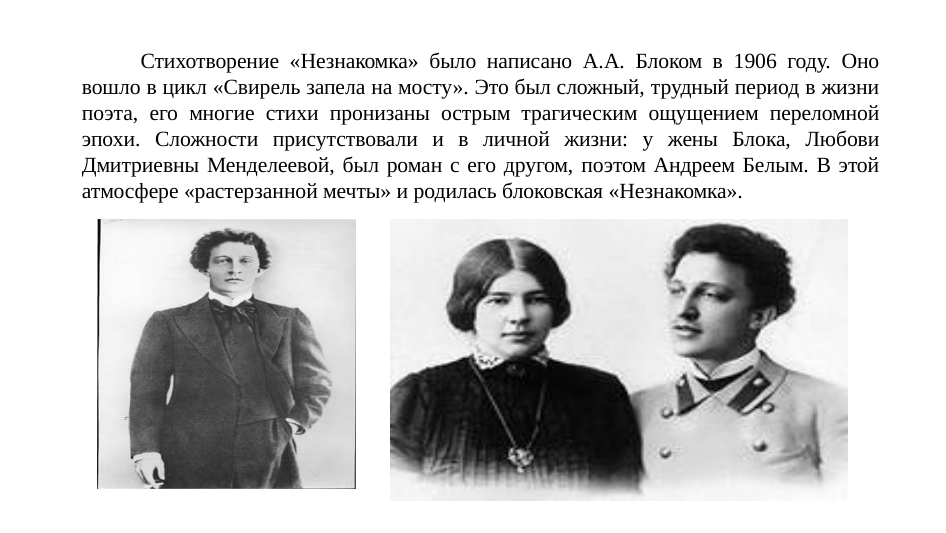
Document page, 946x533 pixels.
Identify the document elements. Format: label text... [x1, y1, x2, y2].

picture [390, 219, 849, 501]
picture [97, 218, 356, 489]
list Стихотворение «Незнакомка» было написано А.А. Блоком в 1906 году. Оно вошло в цикл «Свирель запела на мосту». Это был сложный, трудный период в жизни поэта, его многие стихи пронизаны острым трагическим ощущением переломной эпохи. Сложности присутствовали и в личной жизни: у жены Блока, Любови Дмитриевны Менделеевой, был роман с его другом, поэтом Андреем Белым. В этой атмосфере «растерзанной мечты» и родилась блоковская «Незнакомка». [74, 43, 888, 227]
